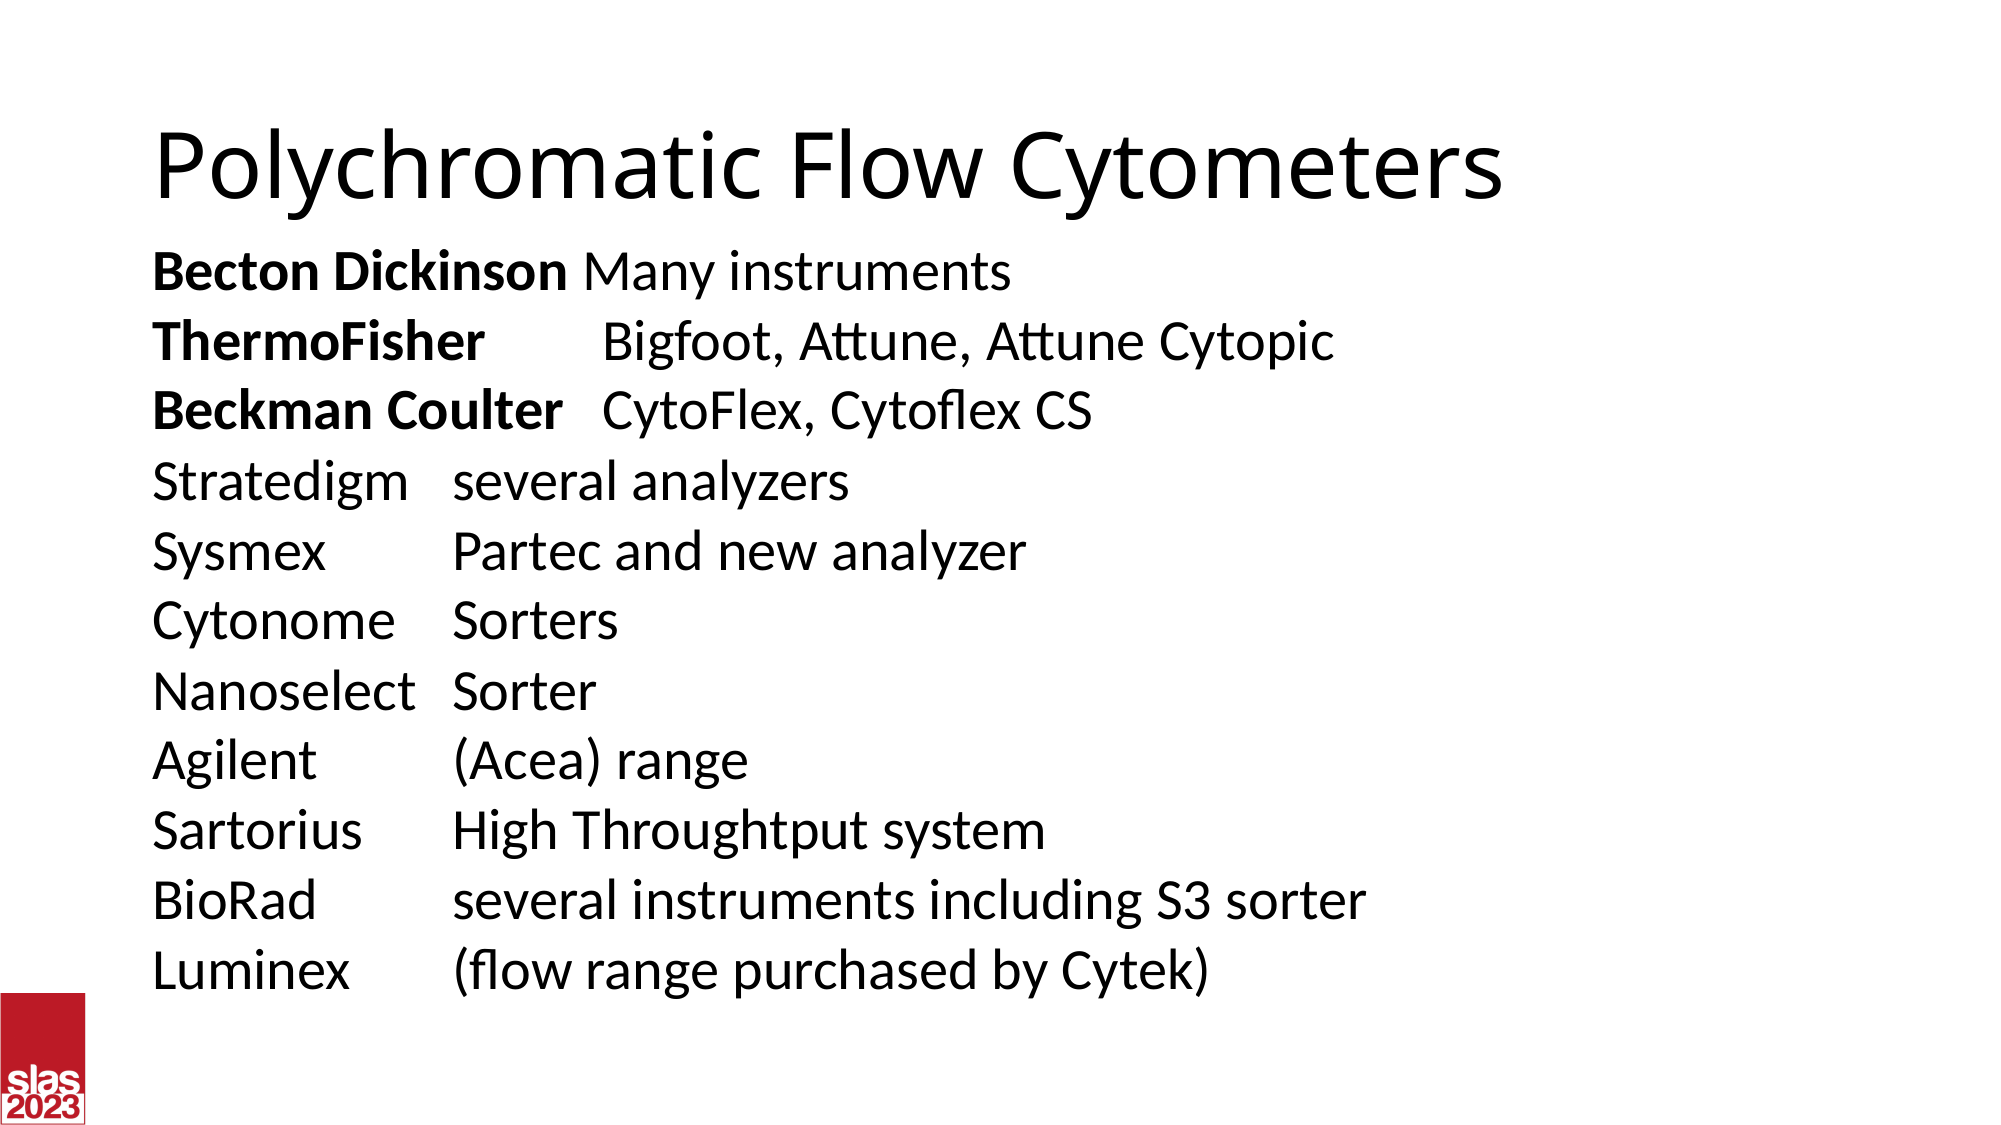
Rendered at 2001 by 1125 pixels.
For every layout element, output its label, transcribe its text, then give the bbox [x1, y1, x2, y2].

title Polychromatic Flow Cytometers [137, 59, 1863, 278]
text_box Becton Dickinson Many instruments ThermoFisher Bigfoot, Attune, Attune Cytopic Beckman Coulter CytoFlex, Cytoflex CS Stratedigm several analyzers Sysmex Partec and new analyzer Cytonome Sorters Nanoselect Sorter Agilent (Acea) range Sartorius High Throughtput system BioRad several instruments including S3 sorter Luminex (flow range purchased by Cytek) [137, 224, 1794, 1009]
picture [0, 993, 86, 1125]
